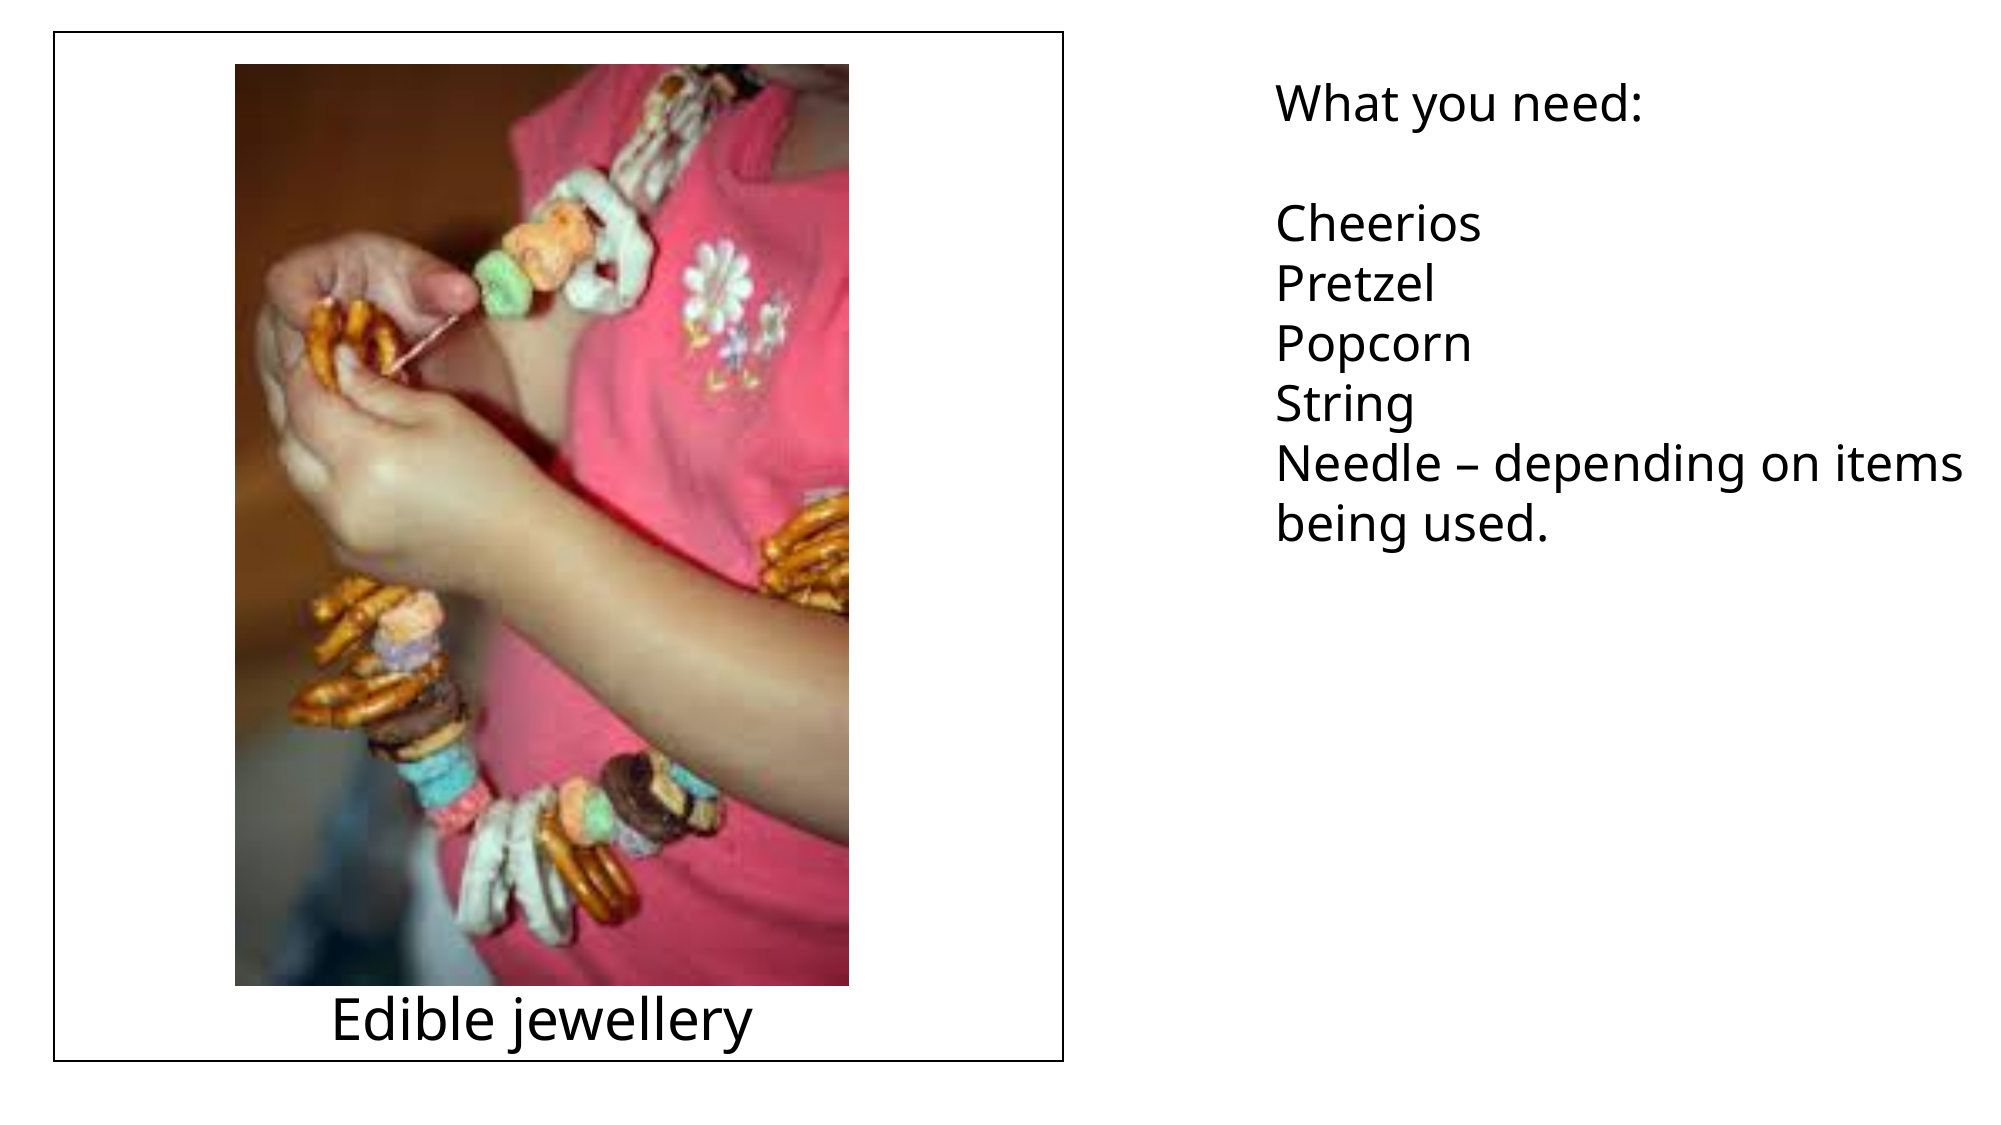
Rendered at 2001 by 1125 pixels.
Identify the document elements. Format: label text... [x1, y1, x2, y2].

text_box Edible jewellery [315, 986, 769, 1060]
text_box What you need: Cheerios Pretzel Popcorn String Needle – depending on items being used. [1261, 64, 1993, 559]
picture [235, 64, 849, 986]
text_box [53, 31, 1064, 1062]
